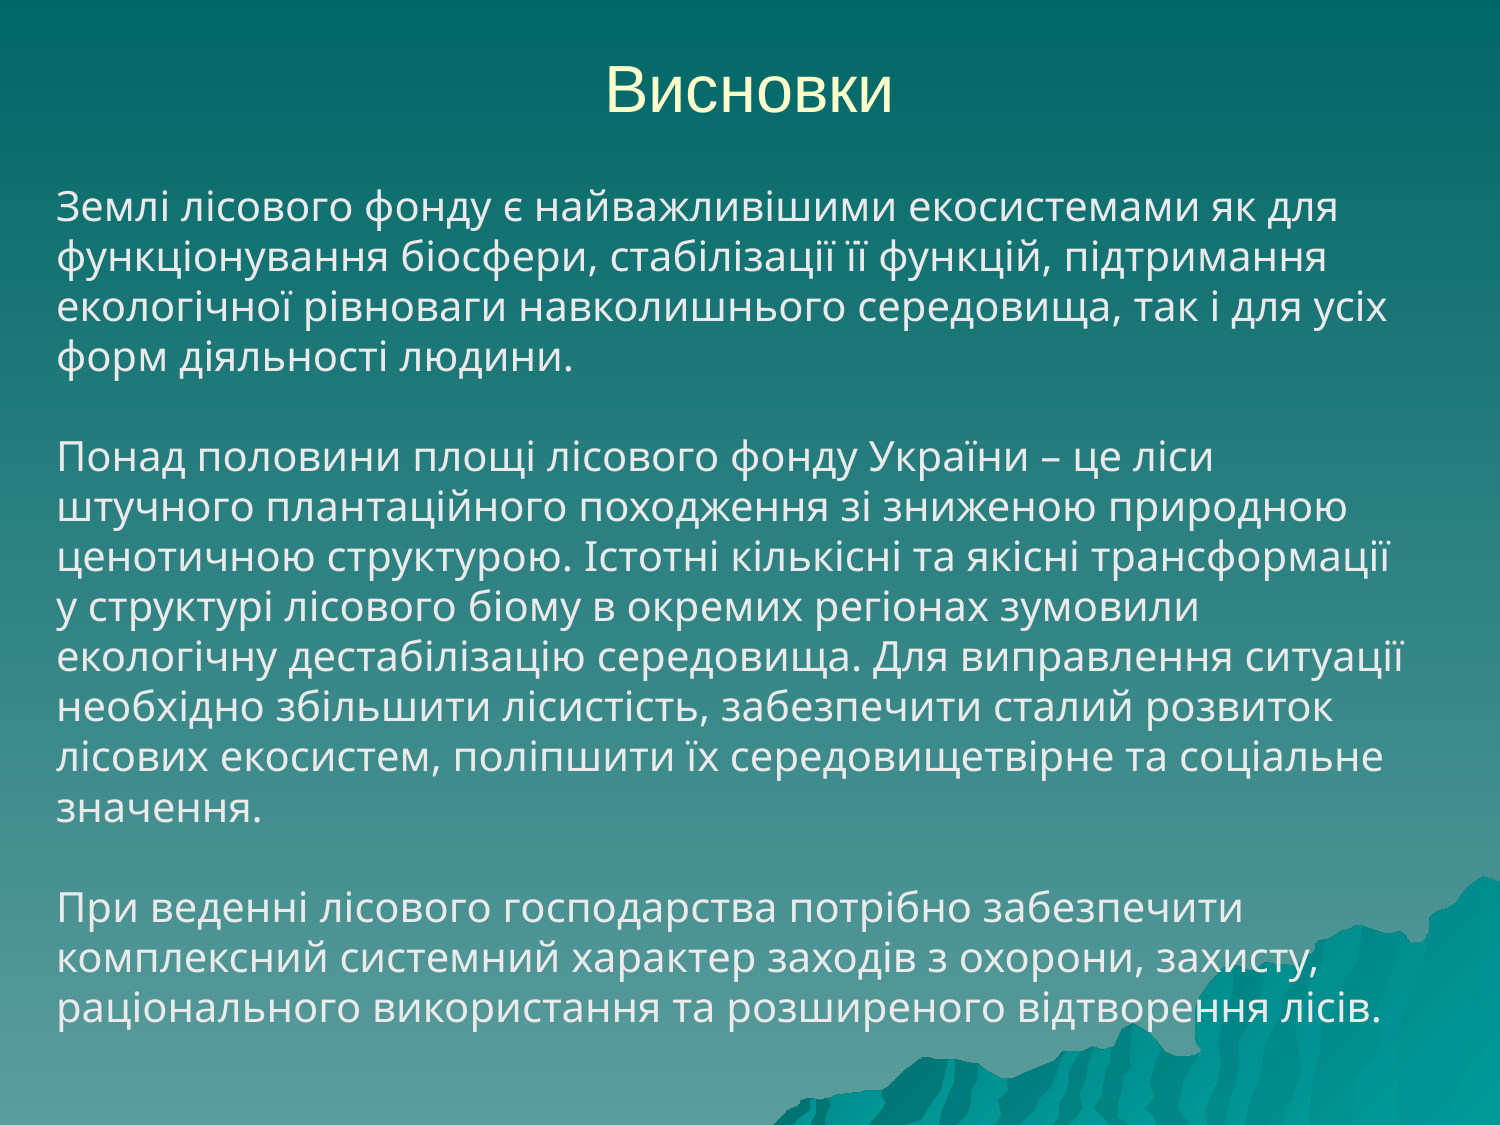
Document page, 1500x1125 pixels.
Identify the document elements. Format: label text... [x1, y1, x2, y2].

text_box Землі лісового фонду є найважливішими екосистемами як для функціонування біосфери, стабілізації її функцій, підтримання екологічної рівноваги навколишнього середовища, так і для усіх форм діяльності людини. Понад половини площі лісового фонду України – це ліси штучного плантаційного походження зі зниженою природною ценотичною структурою. Істотні кількісні та якісні трансформації у структурі лісового біому в окремих регіонах зумовили екологічну дестабілізацію середовища. Для виправлення ситуації необхідно збільшити лісистість, забезпечити сталий розвиток лісових екосистем, поліпшити їх середовищетвірне та соціальне значення. При веденні лісового господарства потрібно забезпечити комплексний системний характер заходів з охорони, захисту, раціонального використання та розширеного відтворення лісів. [41, 172, 1425, 1038]
title Висновки [75, 45, 1425, 126]
